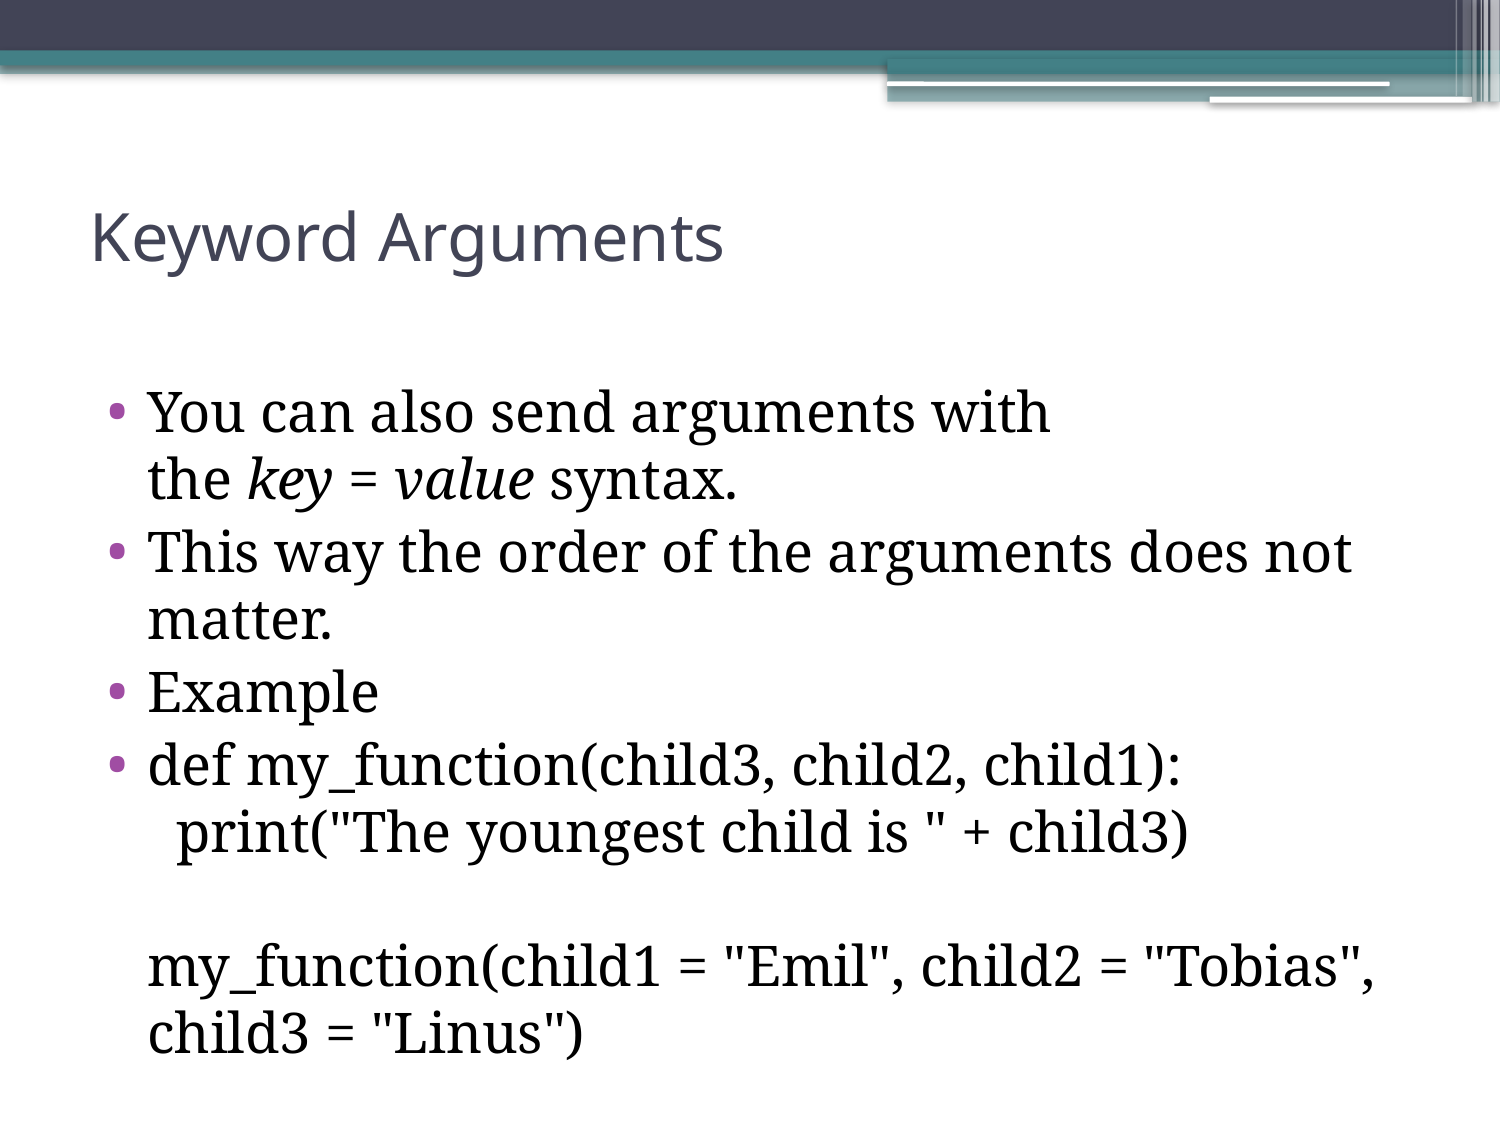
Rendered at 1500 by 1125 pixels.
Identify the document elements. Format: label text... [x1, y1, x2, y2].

title Keyword Arguments [75, 187, 1425, 363]
list You can also send arguments with the key = value syntax. This way the order of the arguments does not matter. Example def my_function(child3, child2, child1): print("The youngest child is " + child3) my_function(child1 = "Emil", child2 = "Tobias", child3 = "Linus") [75, 368, 1425, 1079]
